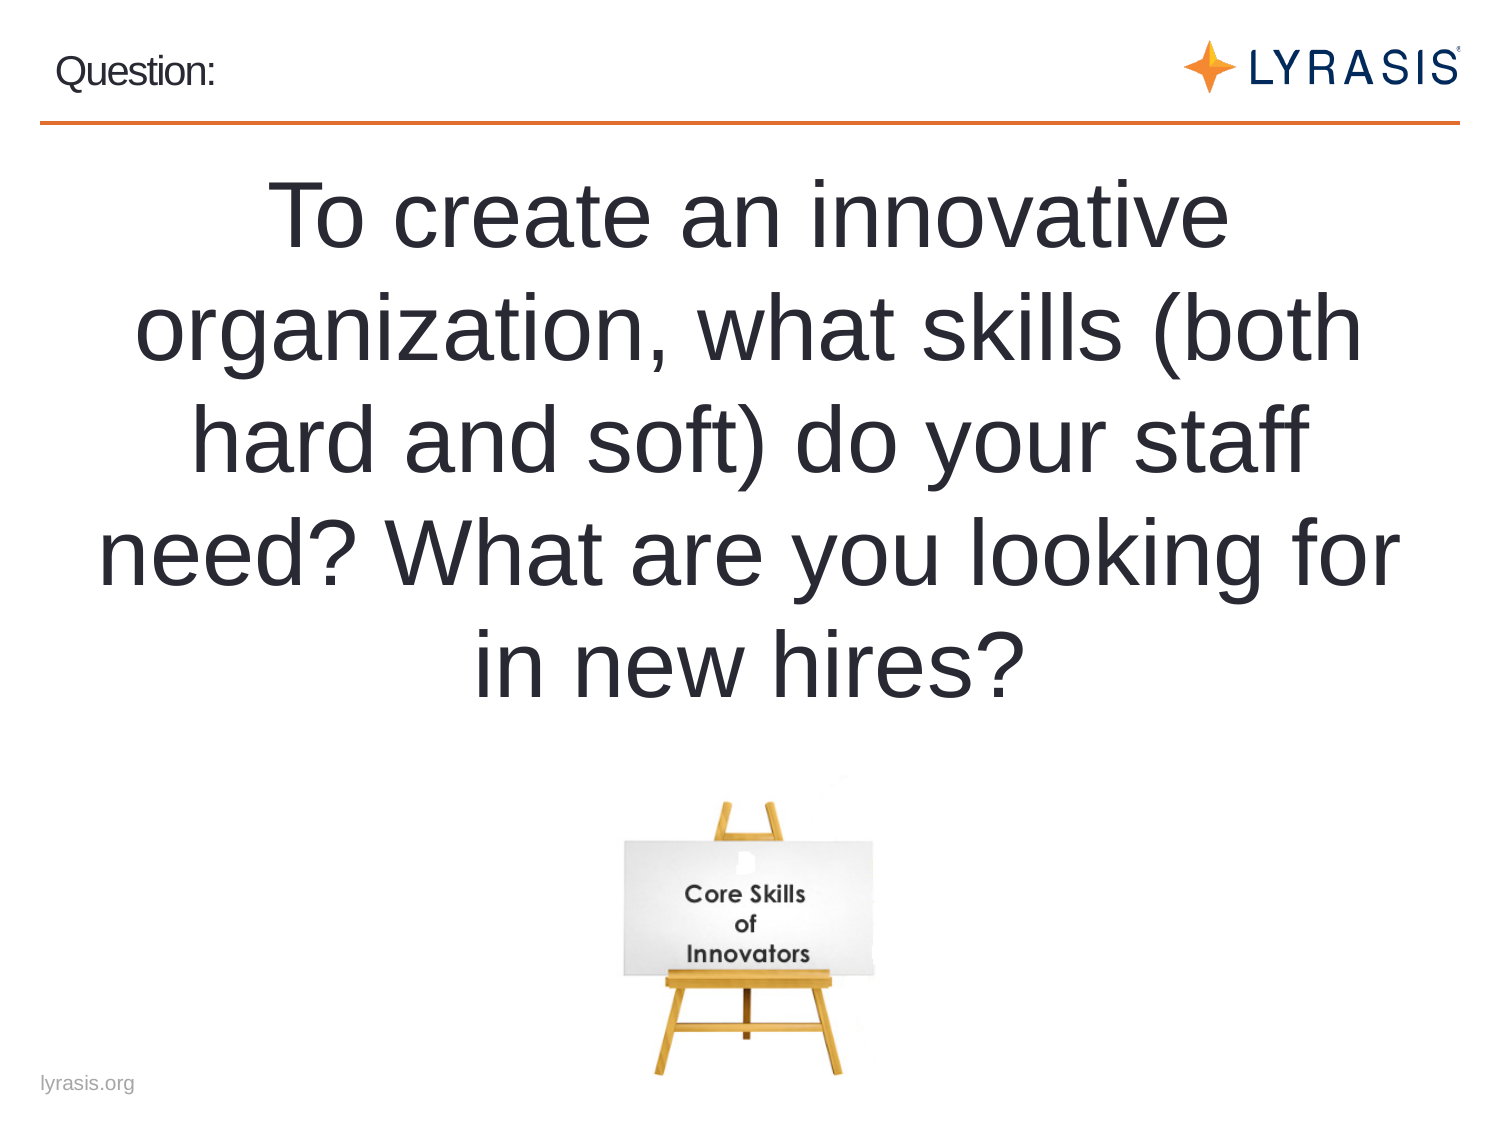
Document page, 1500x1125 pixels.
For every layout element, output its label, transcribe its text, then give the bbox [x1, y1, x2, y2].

list To create an innovative organization, what skills (both hard and soft) do your staff need? What are you looking for in new hires? [40, 146, 1461, 980]
picture [564, 721, 932, 1125]
title Question: [40, 36, 1138, 111]
